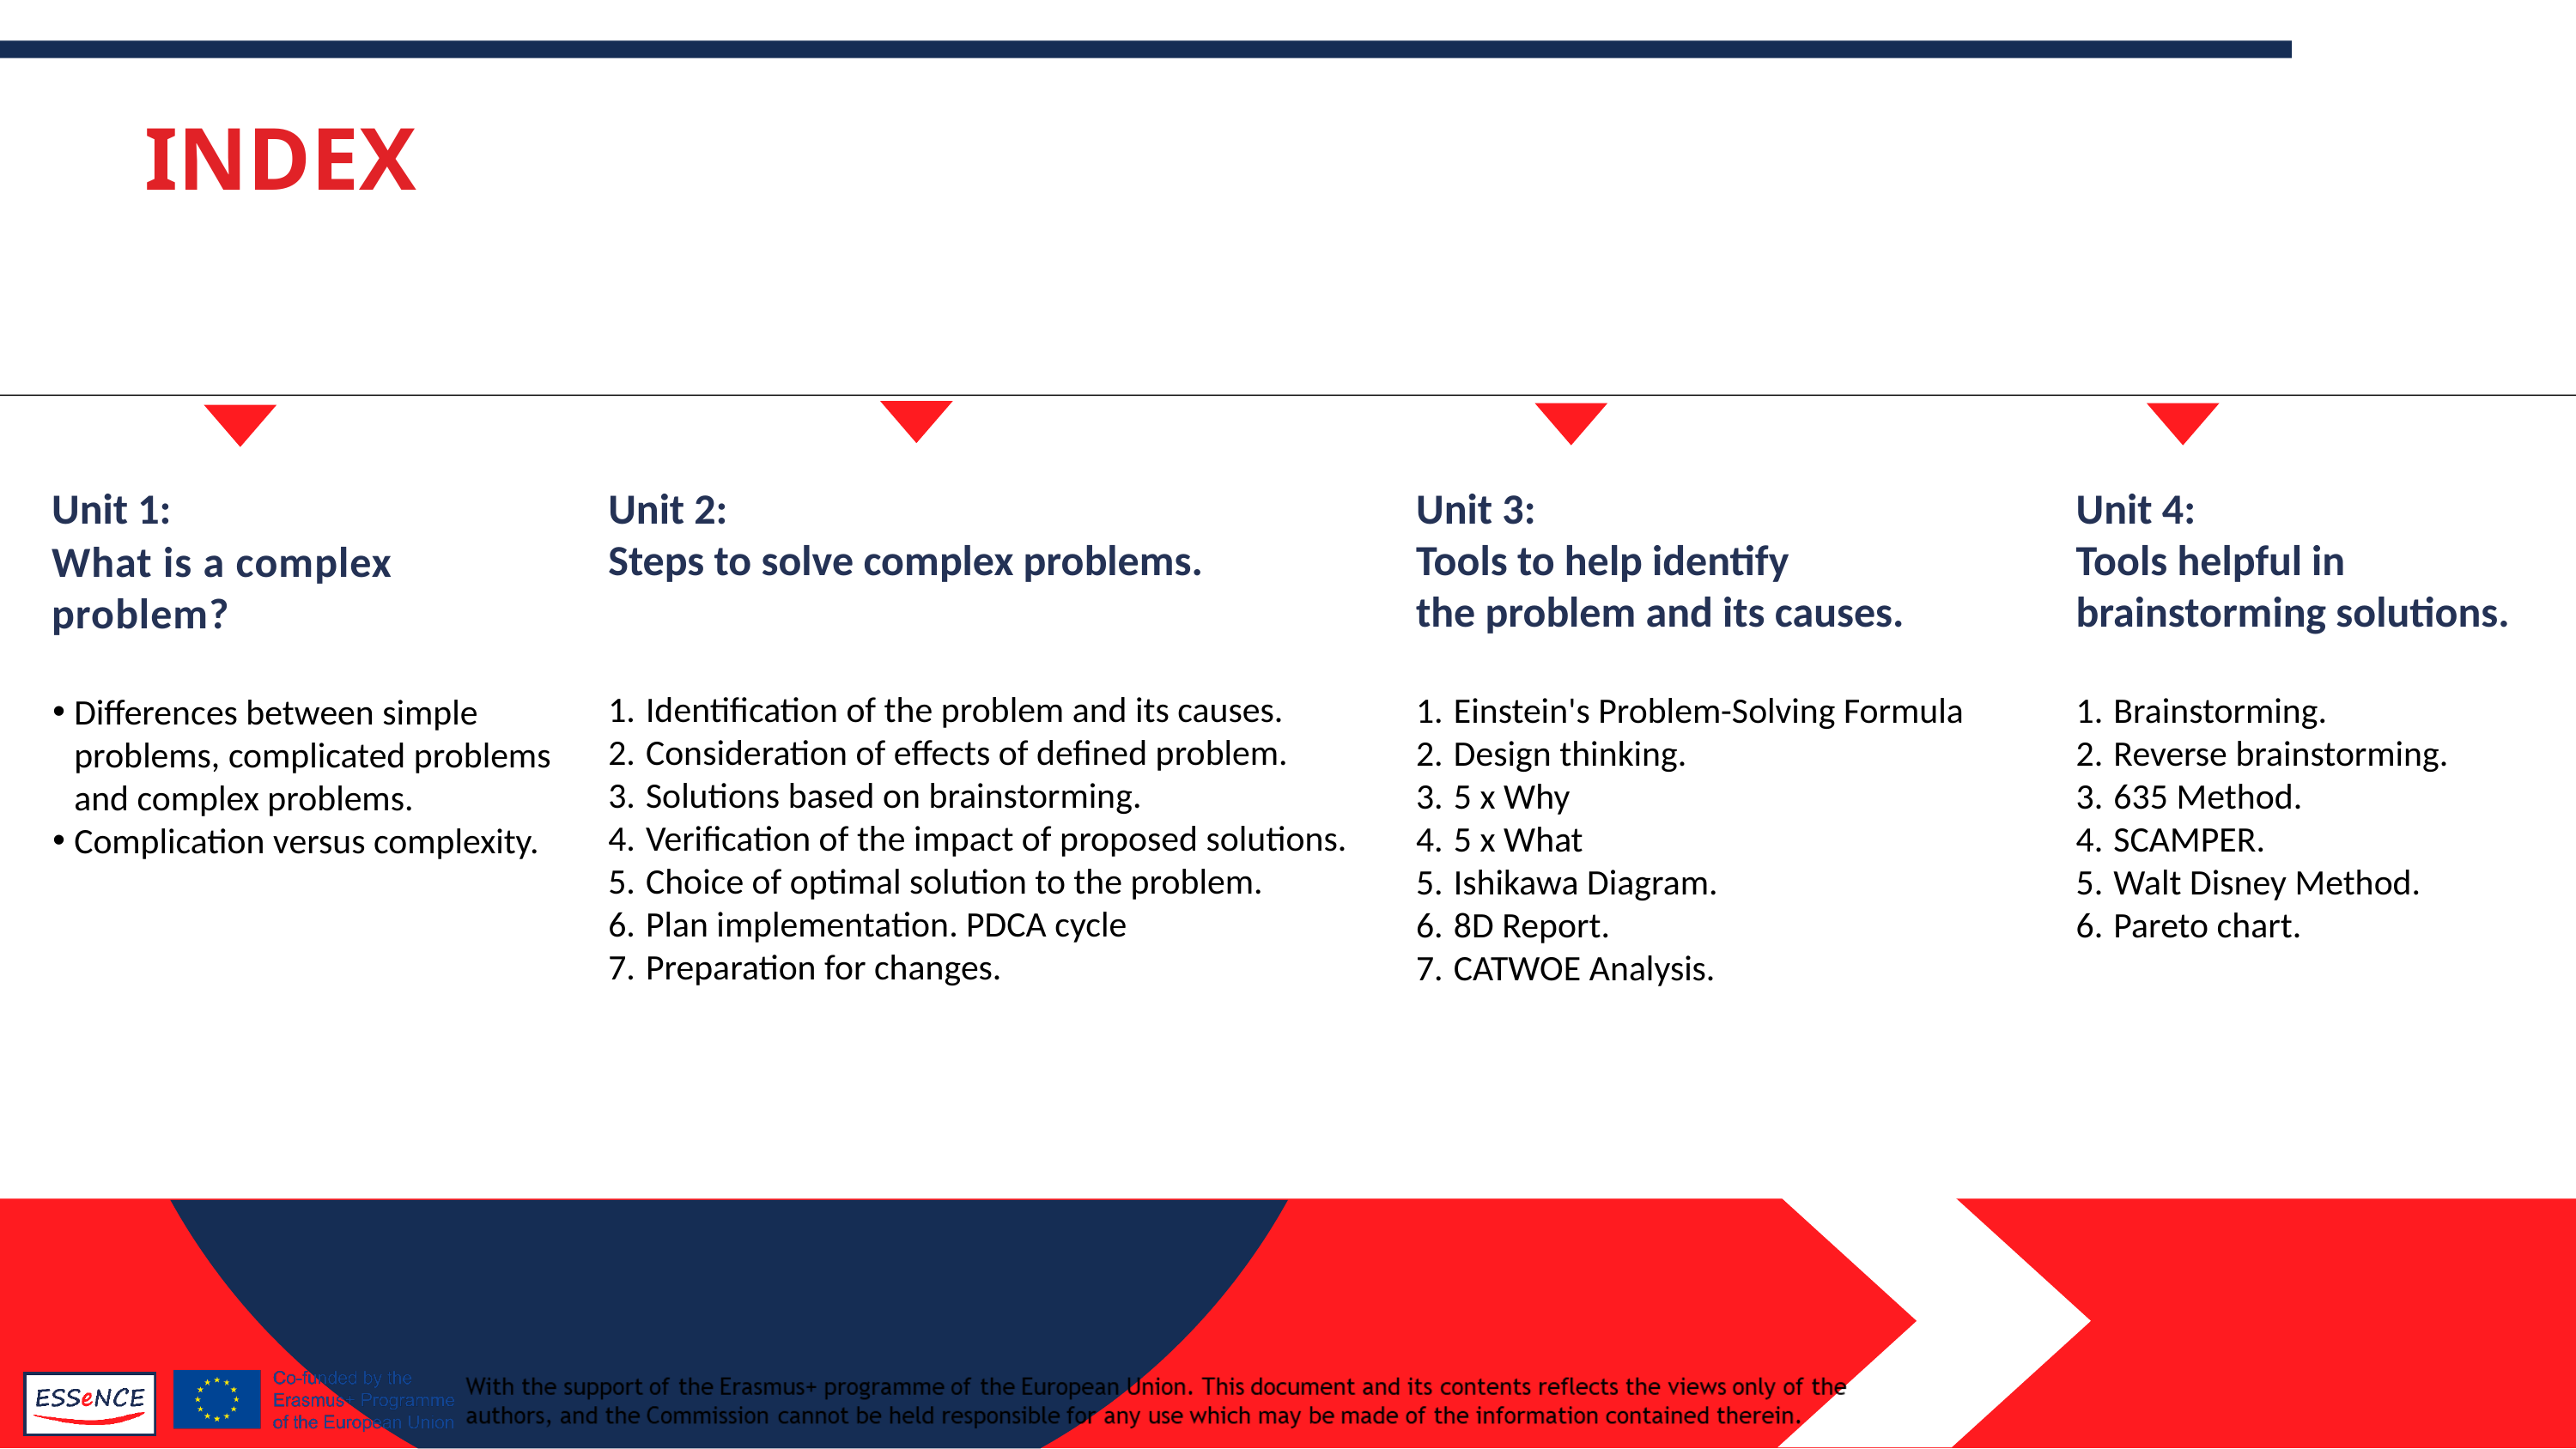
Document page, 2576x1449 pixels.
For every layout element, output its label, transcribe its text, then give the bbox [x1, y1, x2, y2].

text_box Unit 2: Steps to solve complex problems. Identification of the problem and its causes. Consideration of effects of defined problem. Solutions based on brainstorming. Verification of the impact of proposed solutions. Choice of optimal solution to the problem. Plan implementation. PDCA cycle Preparation for changes. [592, 474, 1406, 1149]
title INDEX [143, 102, 1953, 347]
text_box [2146, 403, 2220, 446]
picture [23, 1372, 156, 1436]
text_box Unit 1: What is a complex problem? Differences between simple problems, complicated problems and complex problems. Complication versus complexity. [34, 475, 592, 868]
text_box Unit 4: Tools helpful in brainstorming solutions. Brainstorming. Reverse brainstorming. 635 Method. SCAMPER. Walt Disney Method. Pareto chart. [2061, 474, 2555, 1106]
text_box Unit 3: Tools to help identify the problem and its causes. Einstein's Problem-Solving Formula Design thinking. 5 x Why 5 x What Ishikawa Diagram. 8D Report. CATWOE Analysis. [1400, 475, 2002, 1149]
text_box [204, 404, 277, 447]
text_box [0, 40, 2292, 58]
text_box [879, 401, 953, 444]
text_box [1534, 403, 1608, 446]
picture [173, 1364, 1868, 1444]
